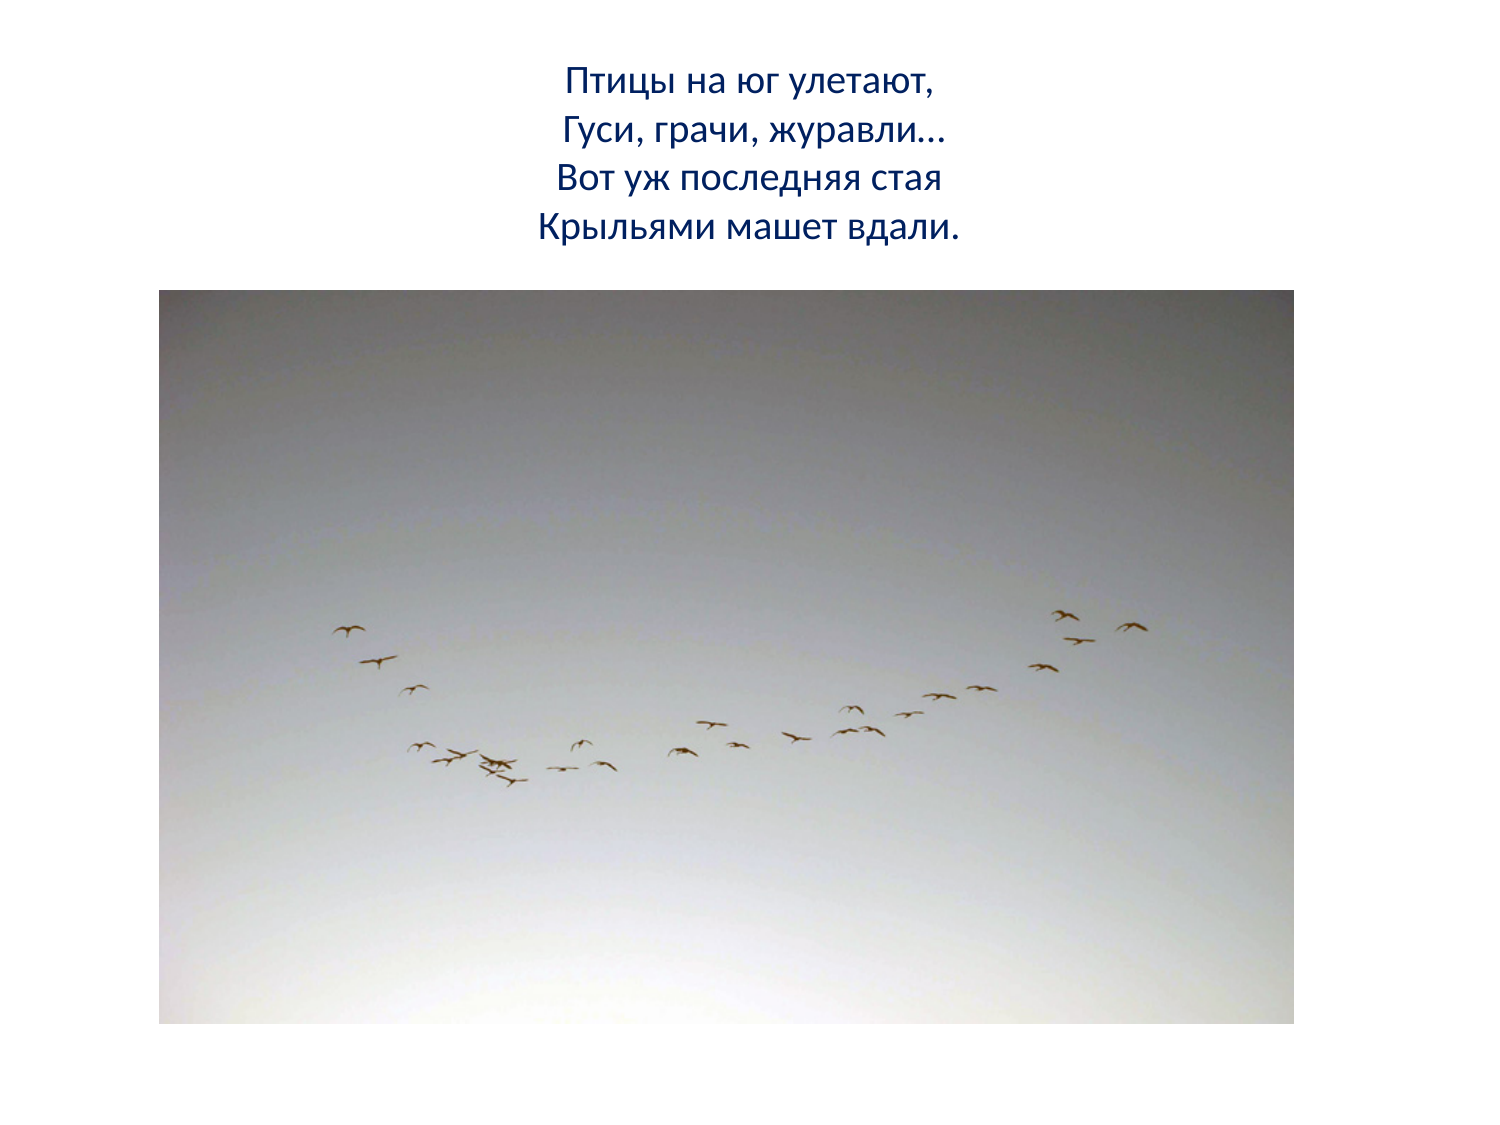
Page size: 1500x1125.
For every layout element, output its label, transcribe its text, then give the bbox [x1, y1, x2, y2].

title Птицы на юг улетают, Гуси, грачи, журавли… Вот уж последняя стая Крыльями машет вдали. [75, 45, 1425, 256]
picture [159, 290, 1294, 1024]
